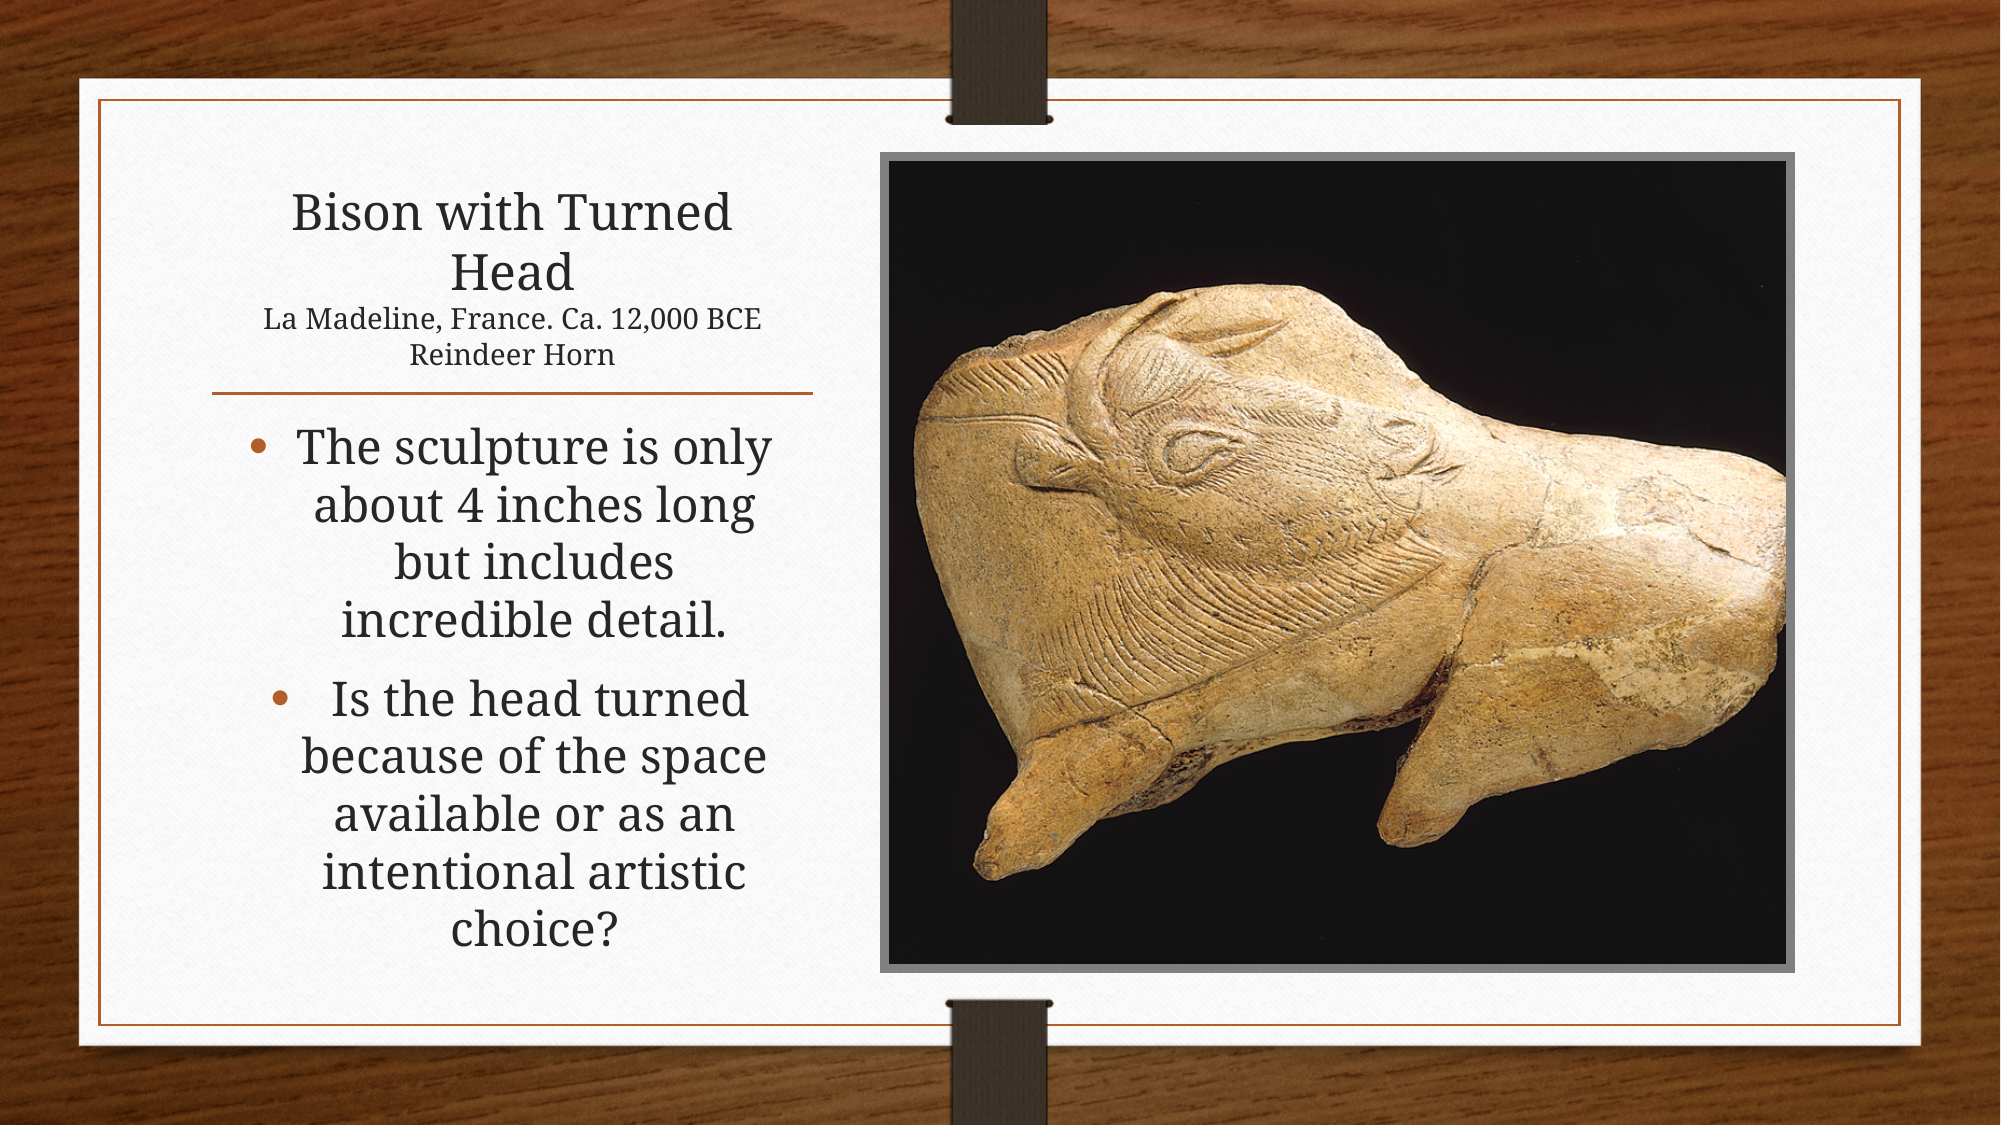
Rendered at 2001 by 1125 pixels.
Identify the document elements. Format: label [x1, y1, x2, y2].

text_box [0, 0, 2000, 1125]
picture [888, 160, 1787, 965]
